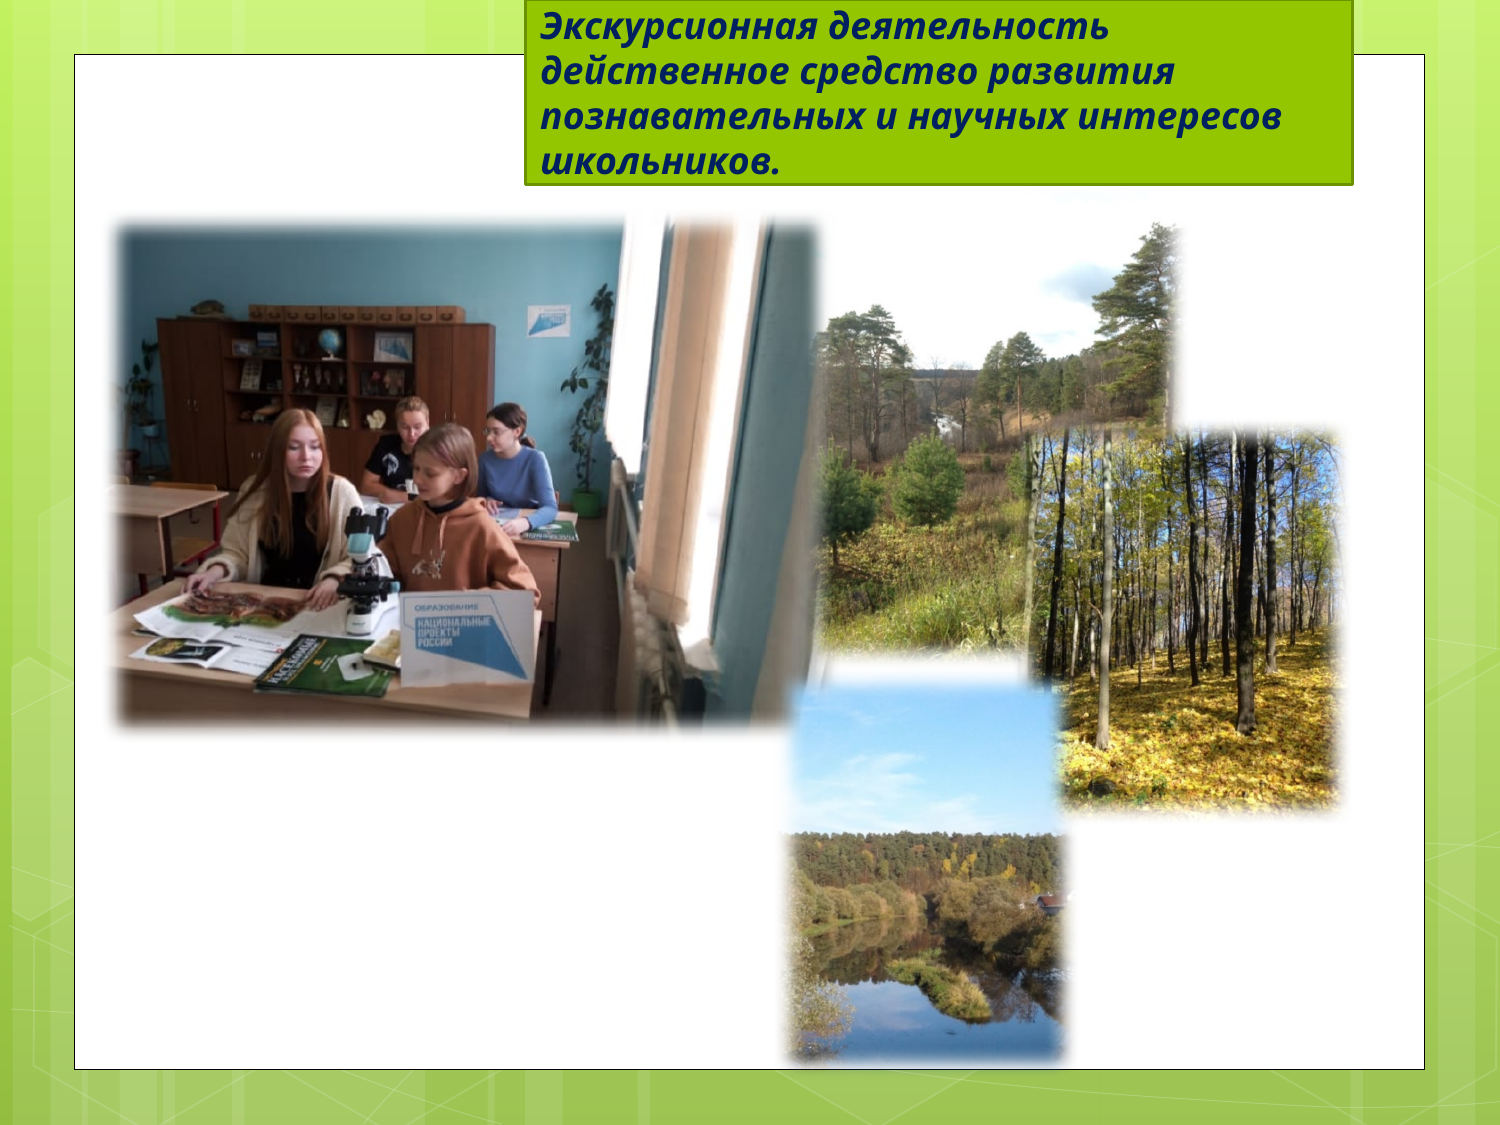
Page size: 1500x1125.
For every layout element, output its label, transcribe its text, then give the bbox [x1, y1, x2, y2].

picture [100, 184, 1353, 1080]
text_box Экскурсионная деятельность действенное средство развития познавательных и научных интересов школьников. [524, 0, 1354, 186]
